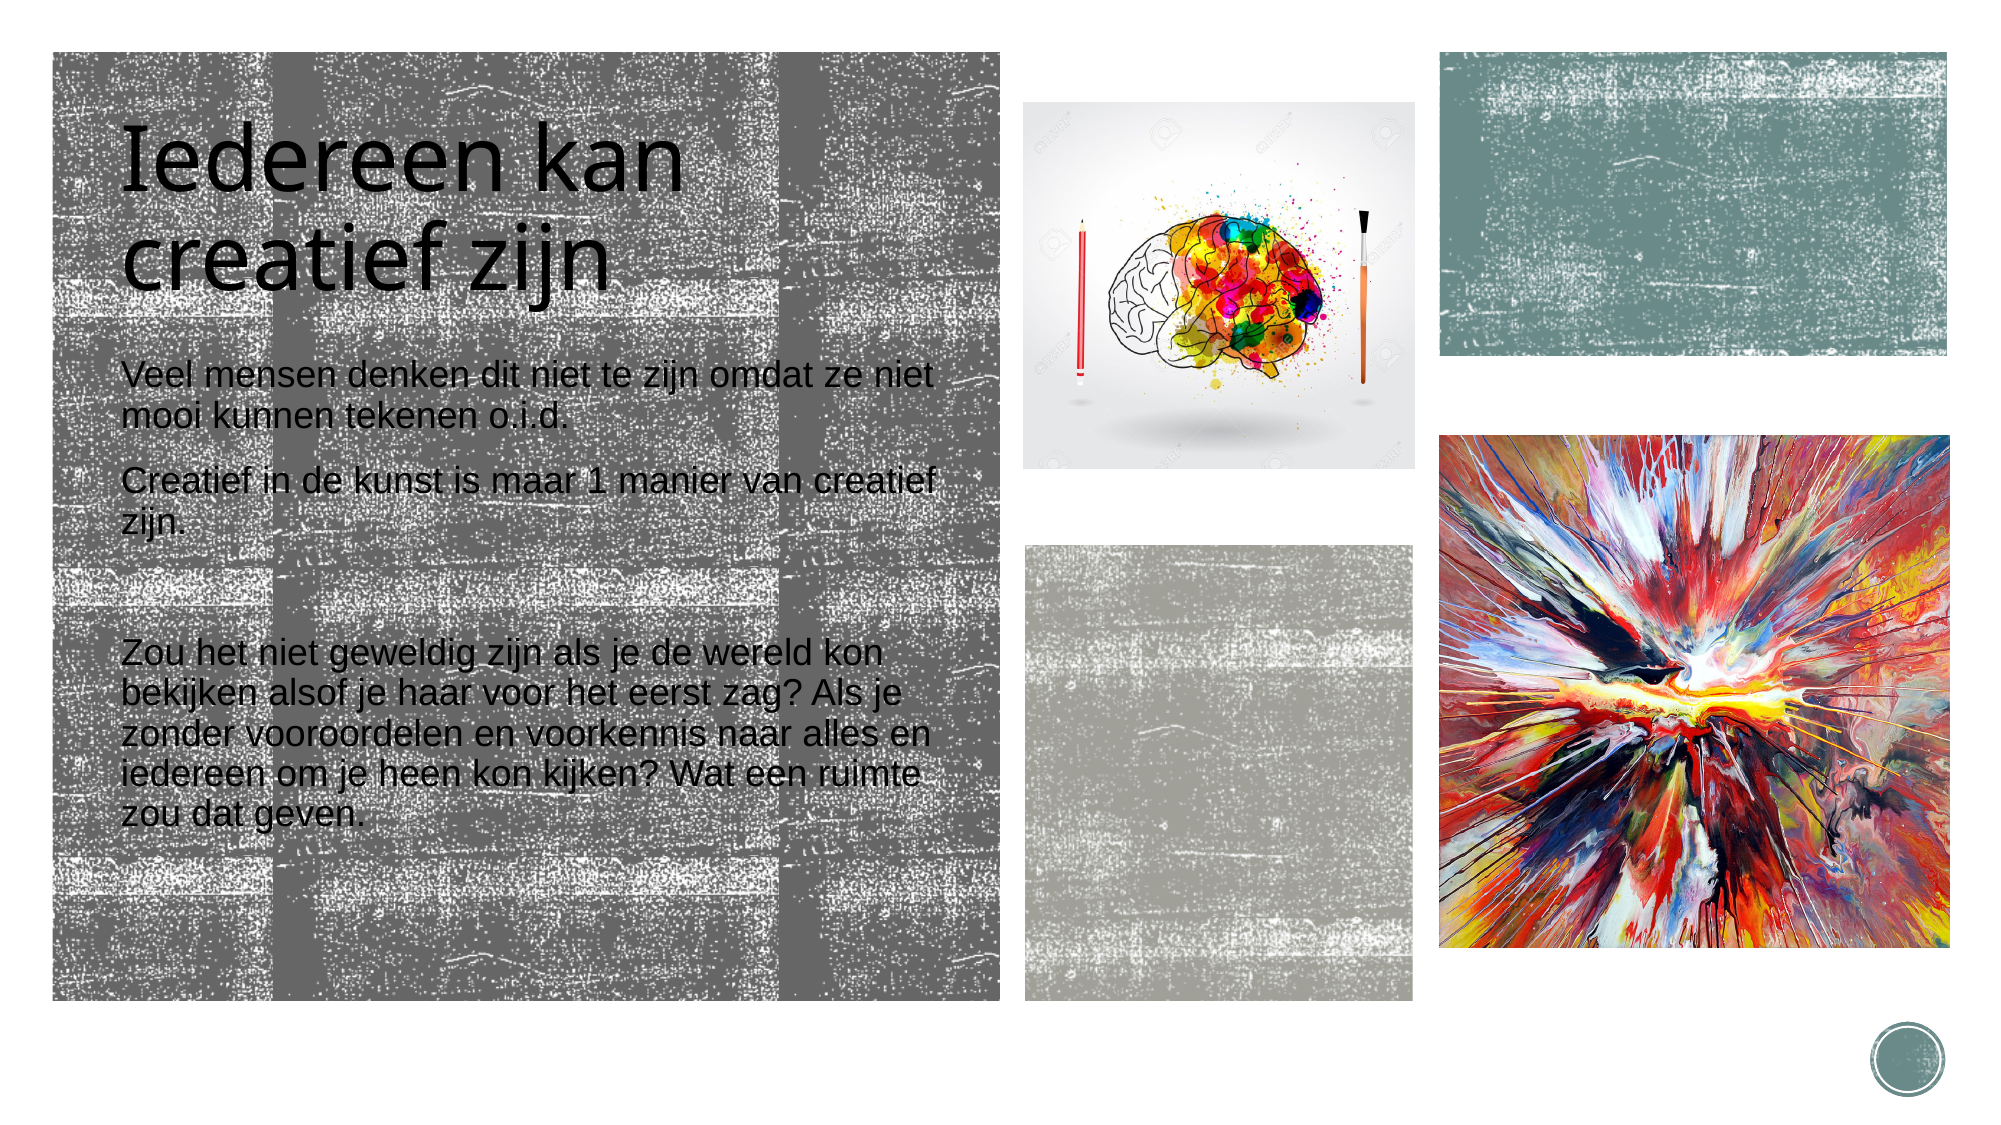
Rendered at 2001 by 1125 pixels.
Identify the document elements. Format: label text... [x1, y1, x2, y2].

list Veel mensen denken dit niet te zijn omdat ze niet mooi kunnen tekenen o.i.d. Creatief in de kunst is maar 1 manier van creatief zijn. Zou het niet geweldig zijn als je de wereld kon bekijken alsof je haar voor het eerst zag? Als je zonder vooroordelen en voorkennis naar alles en iedereen om je heen kon kijken? Wat een ruimte zou dat geven. [105, 348, 954, 965]
text_box [1439, 52, 1947, 356]
picture [1023, 102, 1415, 469]
text_box [1025, 545, 1413, 1001]
title Iedereen kan creatief zijn [105, 79, 954, 344]
picture [1439, 435, 1950, 948]
text_box [52, 52, 1001, 1002]
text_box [1872, 1025, 1943, 1095]
